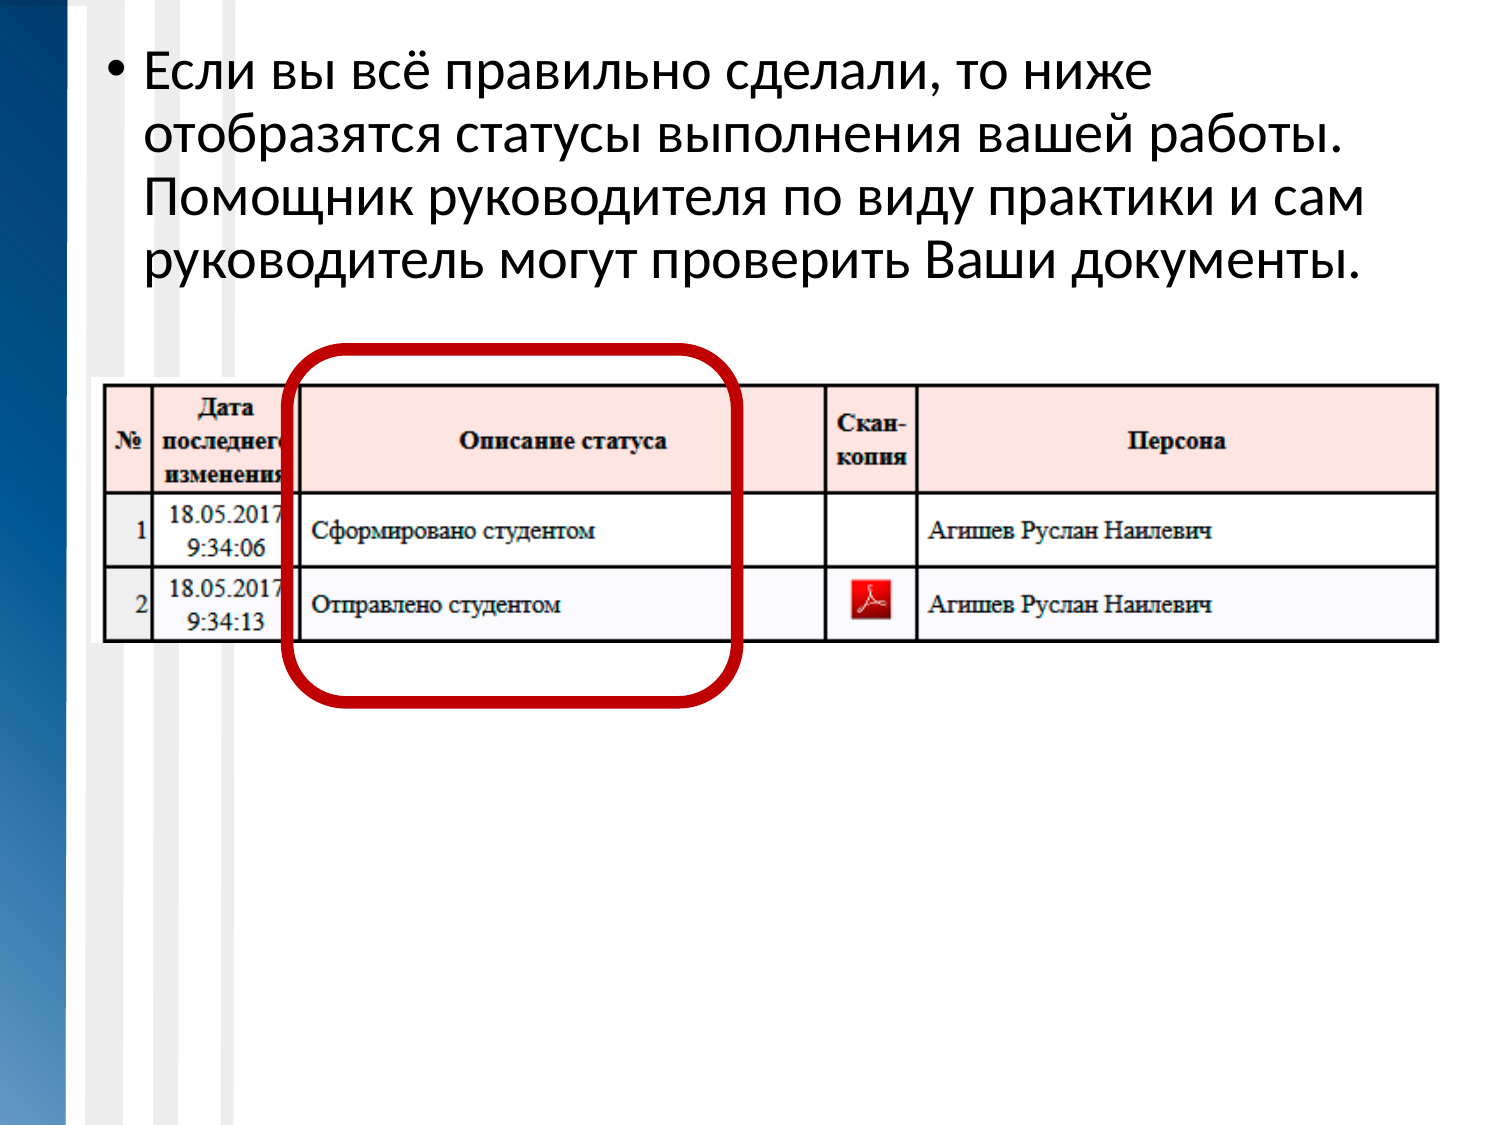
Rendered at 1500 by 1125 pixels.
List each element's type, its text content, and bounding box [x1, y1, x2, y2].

list Если вы всё правильно сделали, то ниже отобразятся статусы выполнения вашей работы. Помощник руководителя по виду практики и сам руководитель могут проверить Ваши документы. [91, 31, 1473, 330]
text_box [286, 644, 739, 704]
picture [0, 0, 1500, 1125]
text_box [294, 348, 730, 377]
